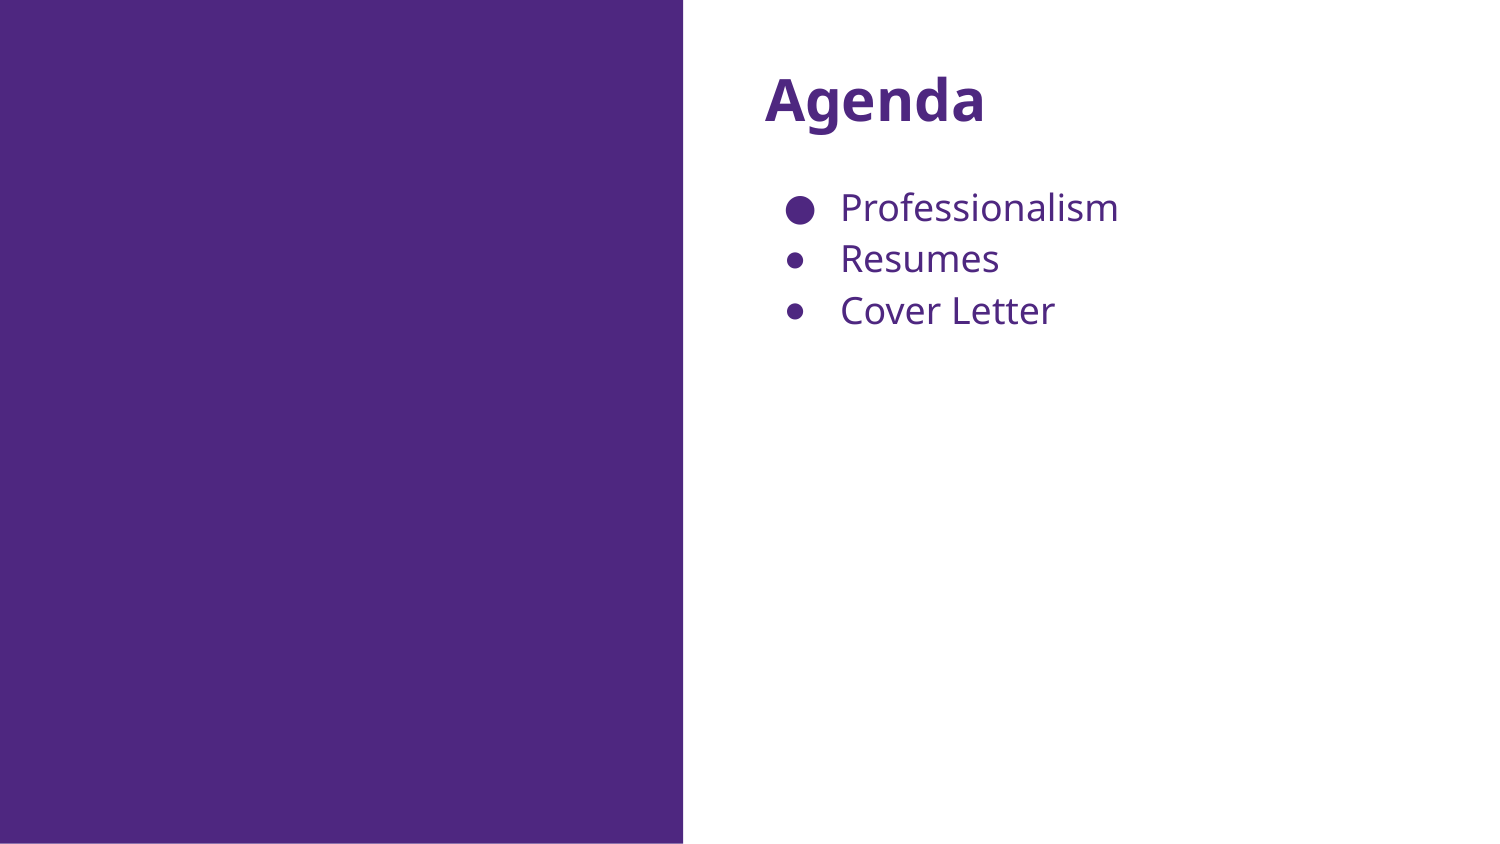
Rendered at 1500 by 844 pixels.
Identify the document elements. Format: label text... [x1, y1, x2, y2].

title Agenda [750, 48, 1434, 142]
subtitle Professionalism Resumes Cover Letter [750, 162, 1460, 784]
